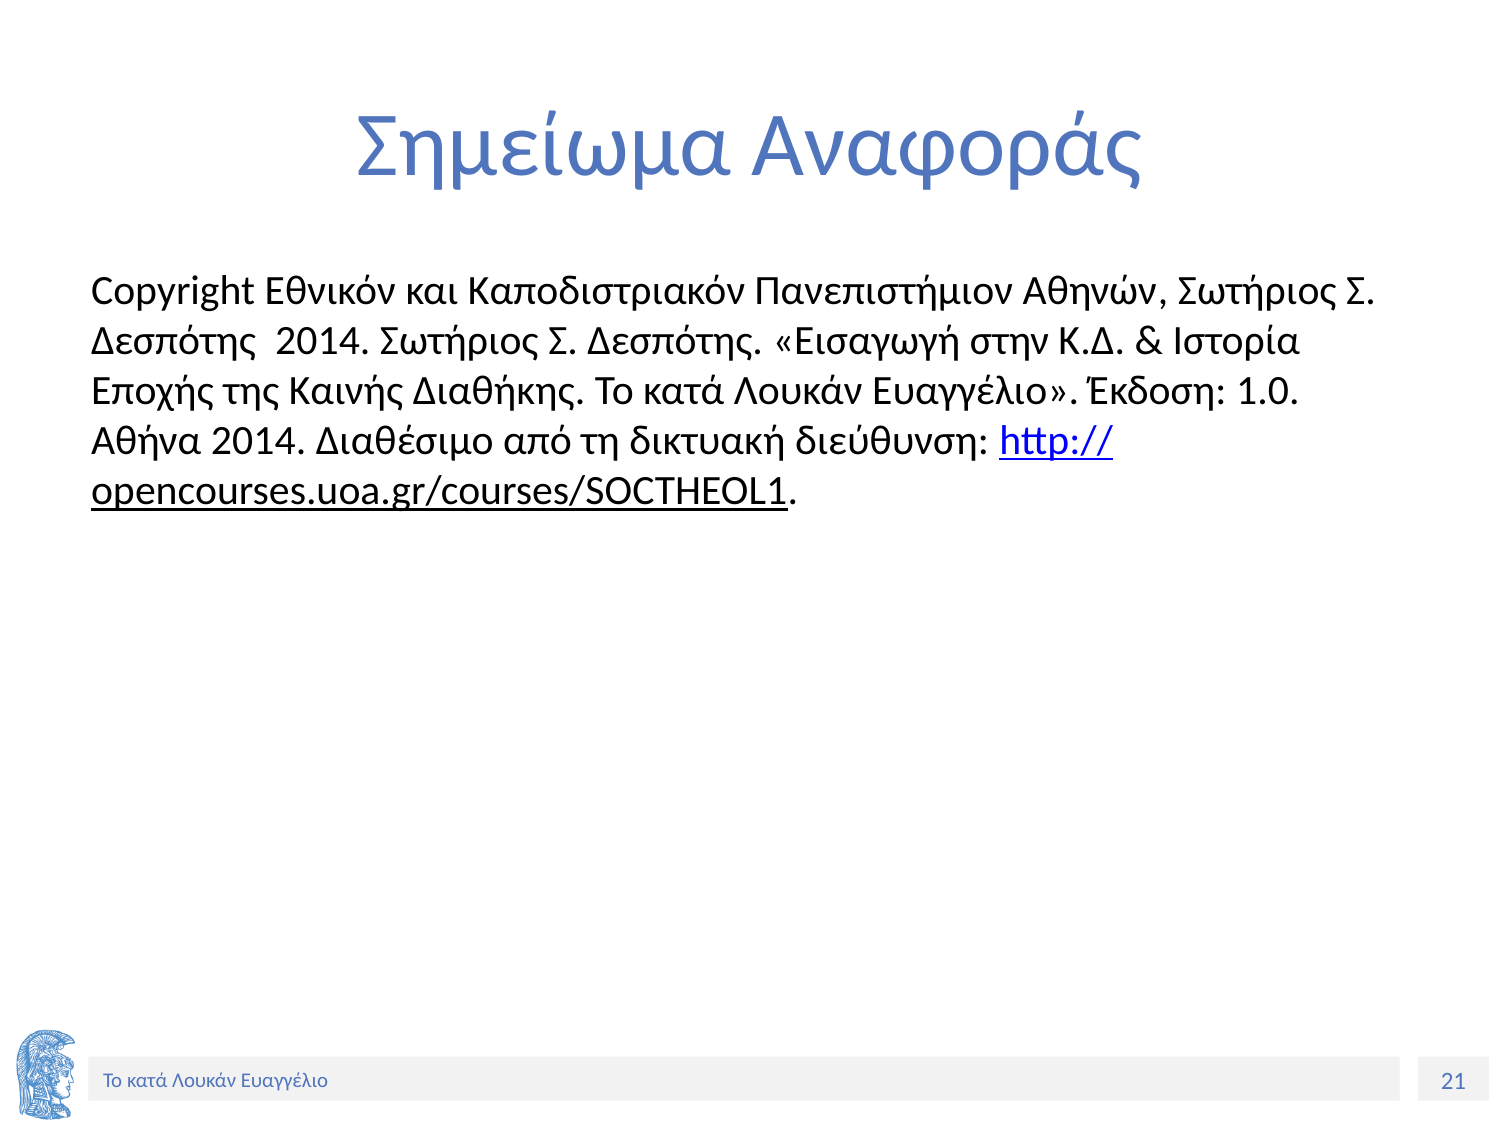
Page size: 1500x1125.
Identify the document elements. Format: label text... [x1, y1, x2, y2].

title Σημείωμα Αναφοράς [75, 45, 1425, 233]
list Copyright Εθνικόν και Καποδιστριακόν Πανεπιστήμιον Αθηνών, Σωτήριος Σ. Δεσπότης 2014. Σωτήριος Σ. Δεσπότης. «Εισαγωγή στην Κ.Δ. & Ιστορία Εποχής της Καινής Διαθήκης. Το κατά Λουκάν Ευαγγέλιο». Έκδοση: 1.0. Αθήνα 2014. Διαθέσιμο από τη δικτυακή διεύθυνση: http://opencourses.uoa.gr/courses/SOCTHEOL1. [76, 255, 1427, 998]
picture [9, 1026, 81, 1120]
